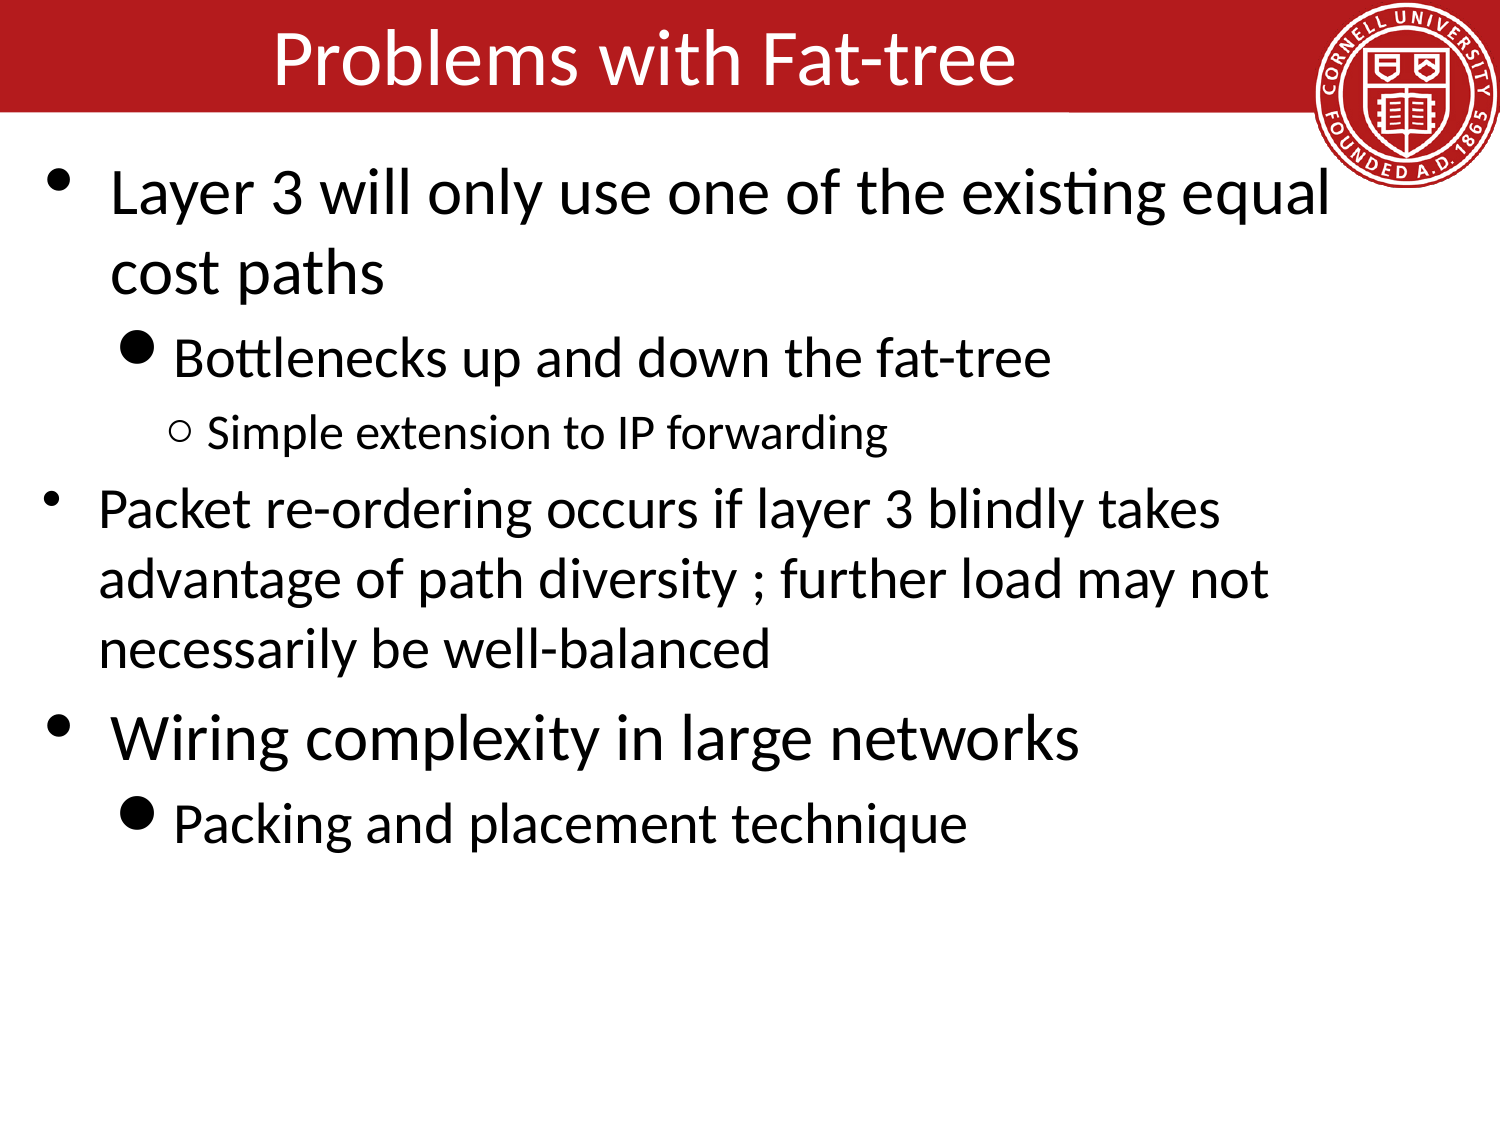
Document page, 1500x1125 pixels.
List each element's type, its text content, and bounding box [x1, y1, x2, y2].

list Layer 3 will only use one of the existing equal cost paths Bottlenecks up and down the fat-tree Simple extension to IP forwarding Packet re-ordering occurs if layer 3 blindly takes advantage of path diversity ; further load may not necessarily be well-balanced Wiring complexity in large networks Packing and placement technique [26, 139, 1471, 1005]
title Problems with Fat-tree [0, 0, 1292, 110]
picture [1312, 0, 1500, 188]
